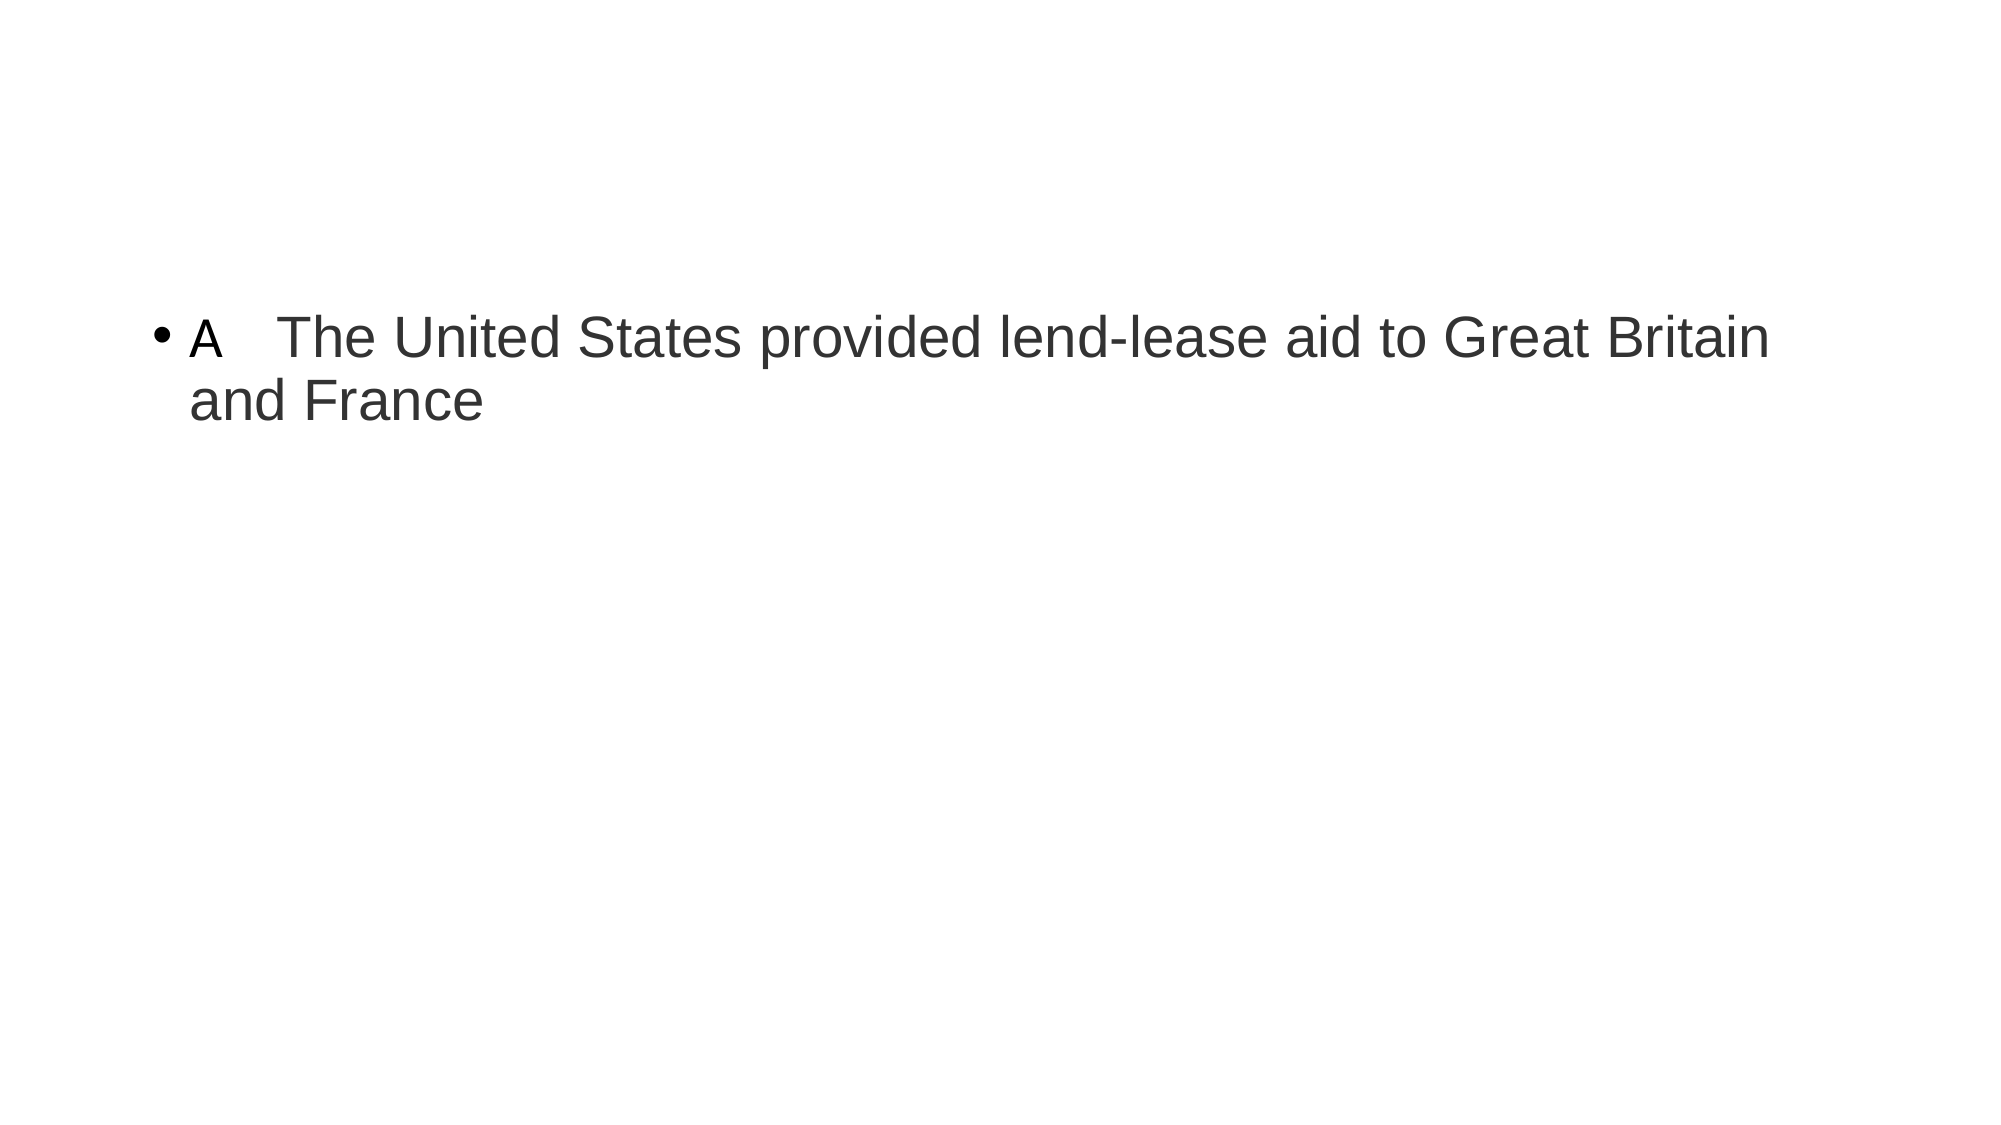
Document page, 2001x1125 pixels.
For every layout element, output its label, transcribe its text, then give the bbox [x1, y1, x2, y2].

list A The United States provided lend-lease aid to Great Britain and France [137, 299, 1863, 1014]
